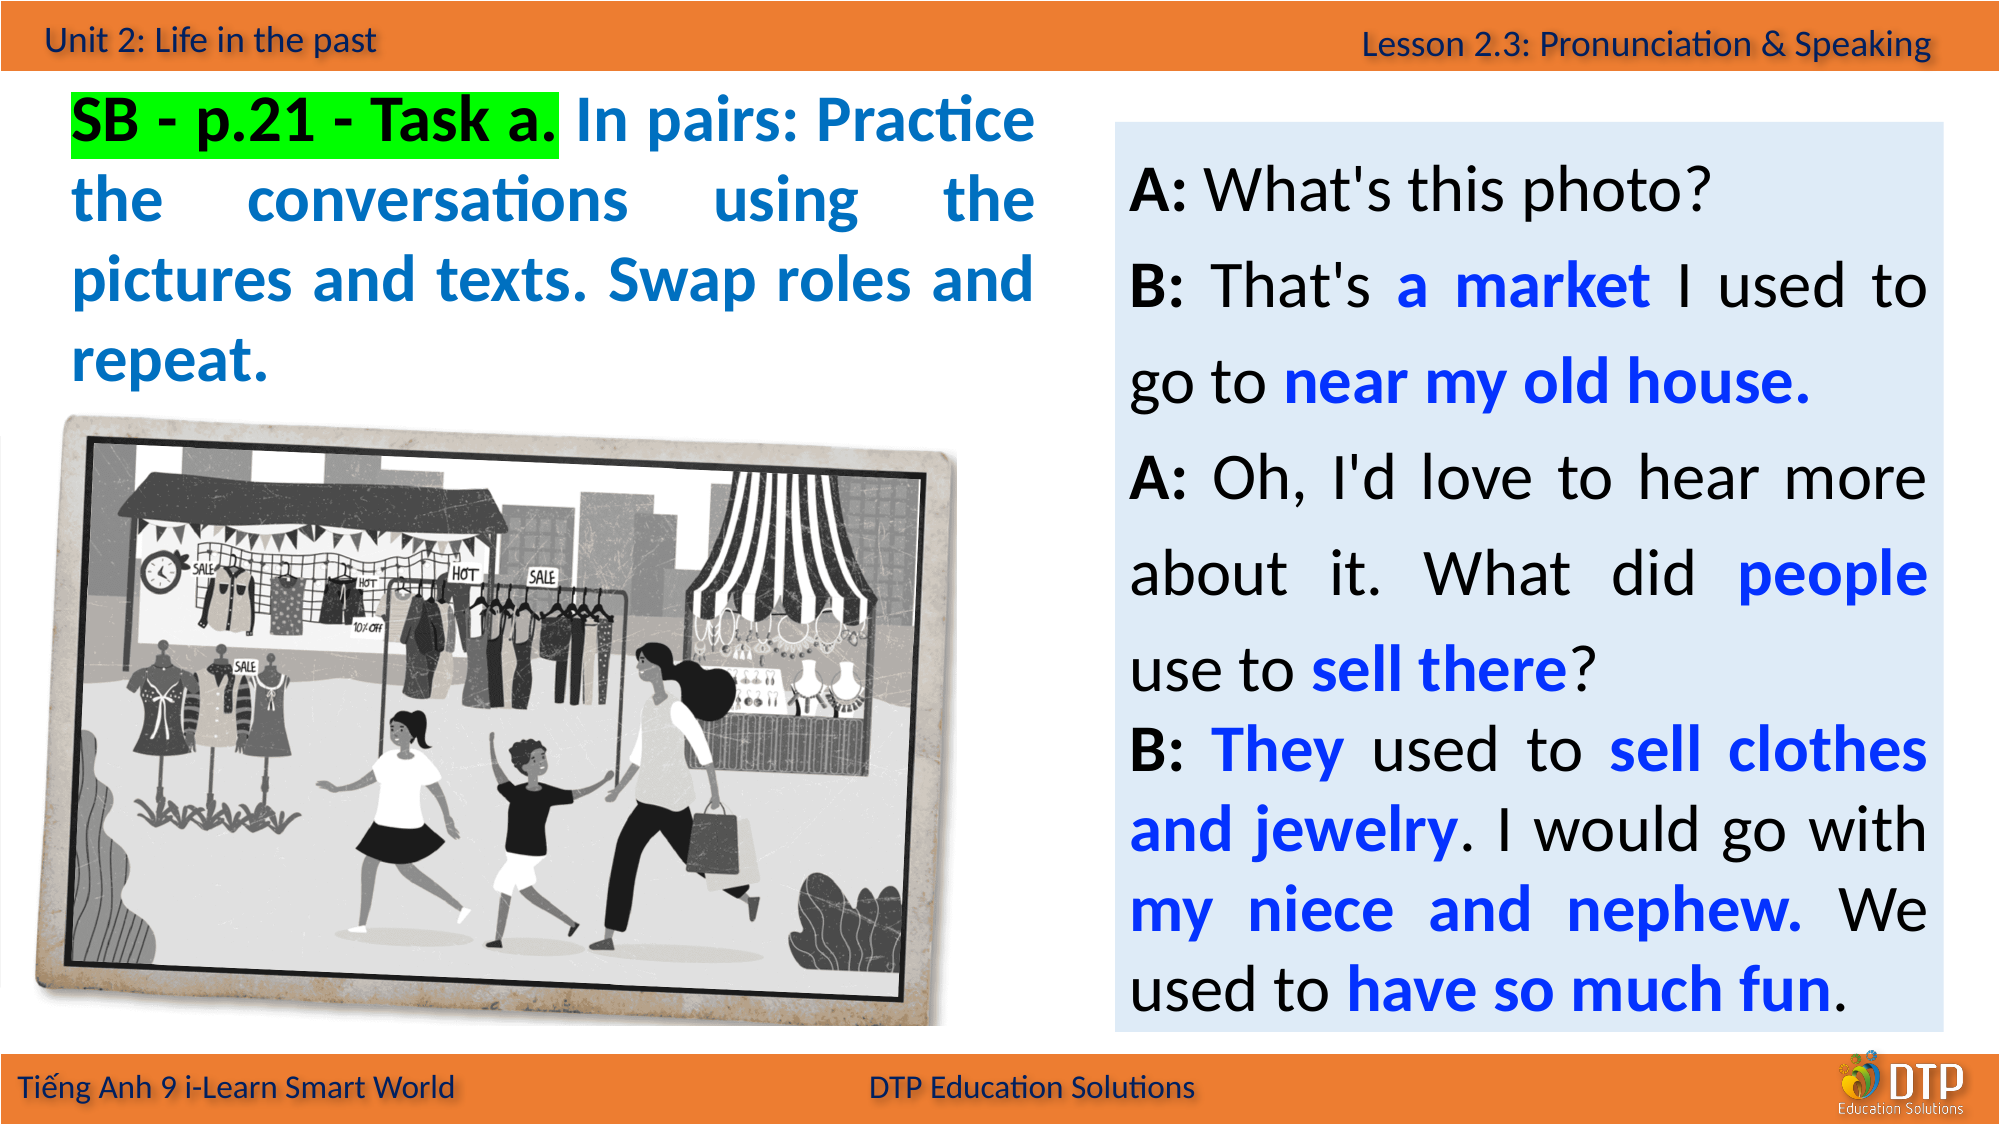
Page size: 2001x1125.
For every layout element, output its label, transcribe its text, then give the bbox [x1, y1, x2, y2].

text_box SB - p.21 - Task a. In pairs: Practice the conversations using the pictures and texts. Swap roles and repeat. [56, 67, 1052, 403]
picture [0, 406, 957, 1026]
picture [1839, 1050, 1963, 1114]
text_box A: What's this photo? B: That's a market I used to go to near my old house. A: Oh, I'd love to hear more about it. What did people use to sell there? B: They used to sell clothes and jewelry. I would go with my niece and nephew. We used to have so much fun. [1115, 121, 1944, 1032]
